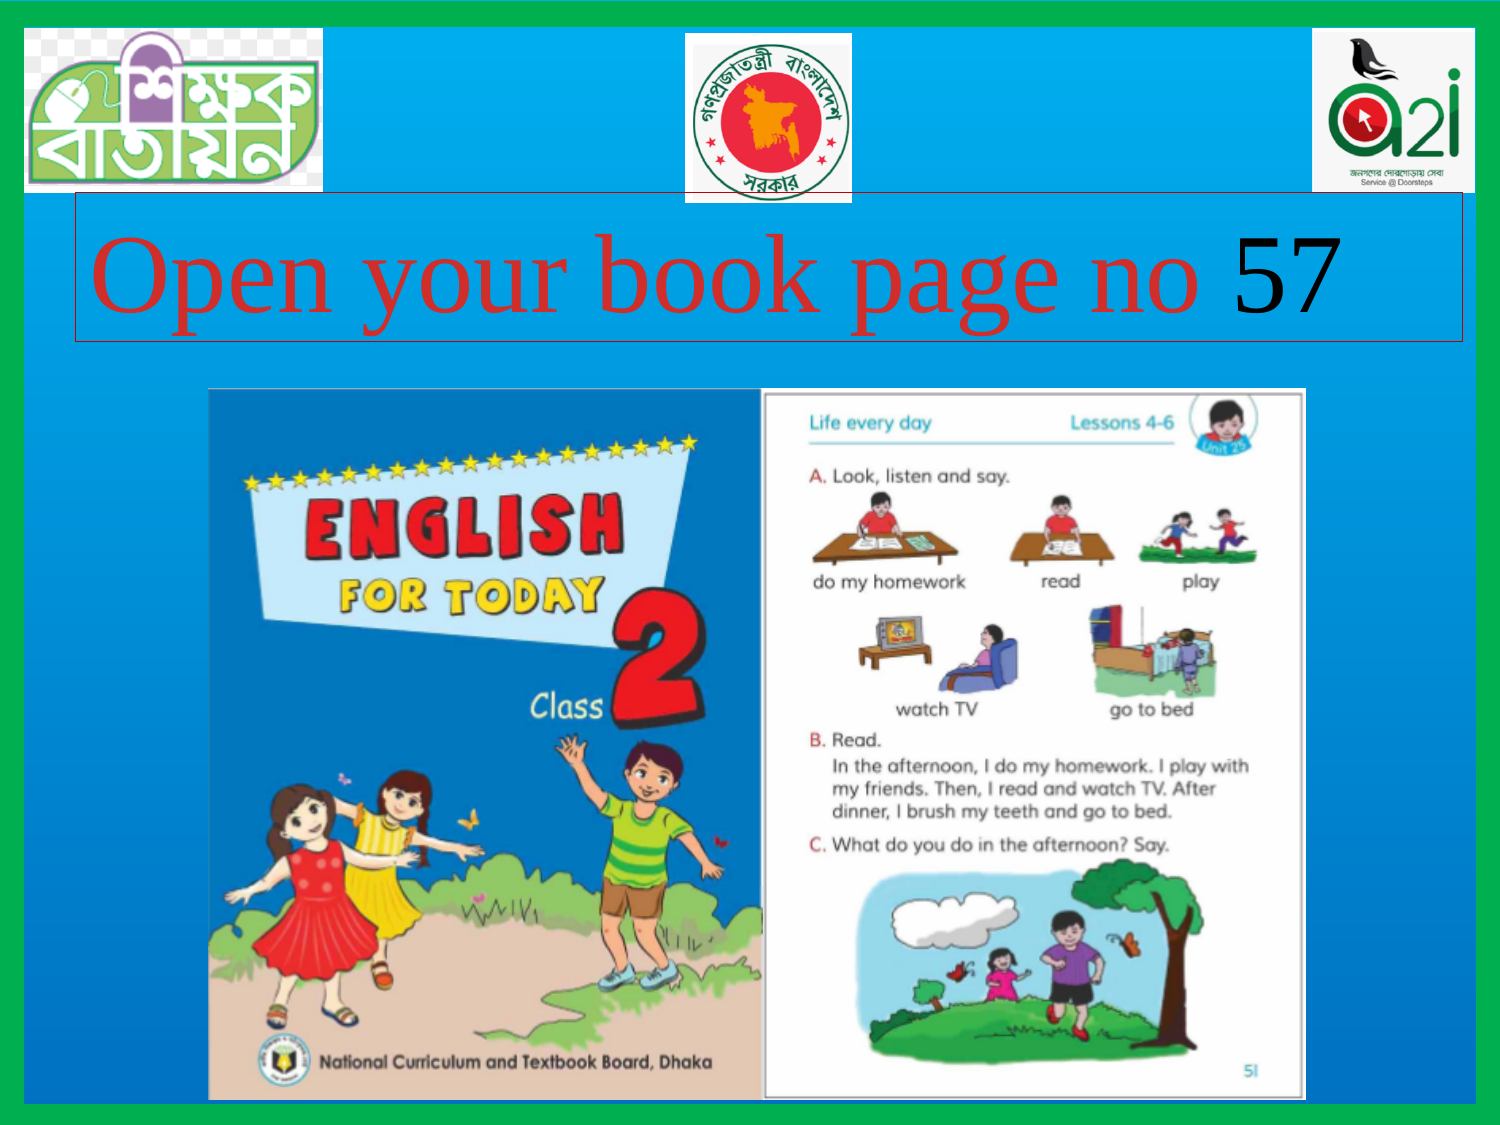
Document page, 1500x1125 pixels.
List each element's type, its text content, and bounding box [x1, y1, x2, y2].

text_box Open your book page no 57 [75, 192, 1463, 342]
picture [1313, 29, 1474, 192]
picture [207, 389, 1307, 1101]
text_box [0, 1, 1500, 1125]
picture [24, 29, 322, 192]
picture [686, 34, 851, 202]
